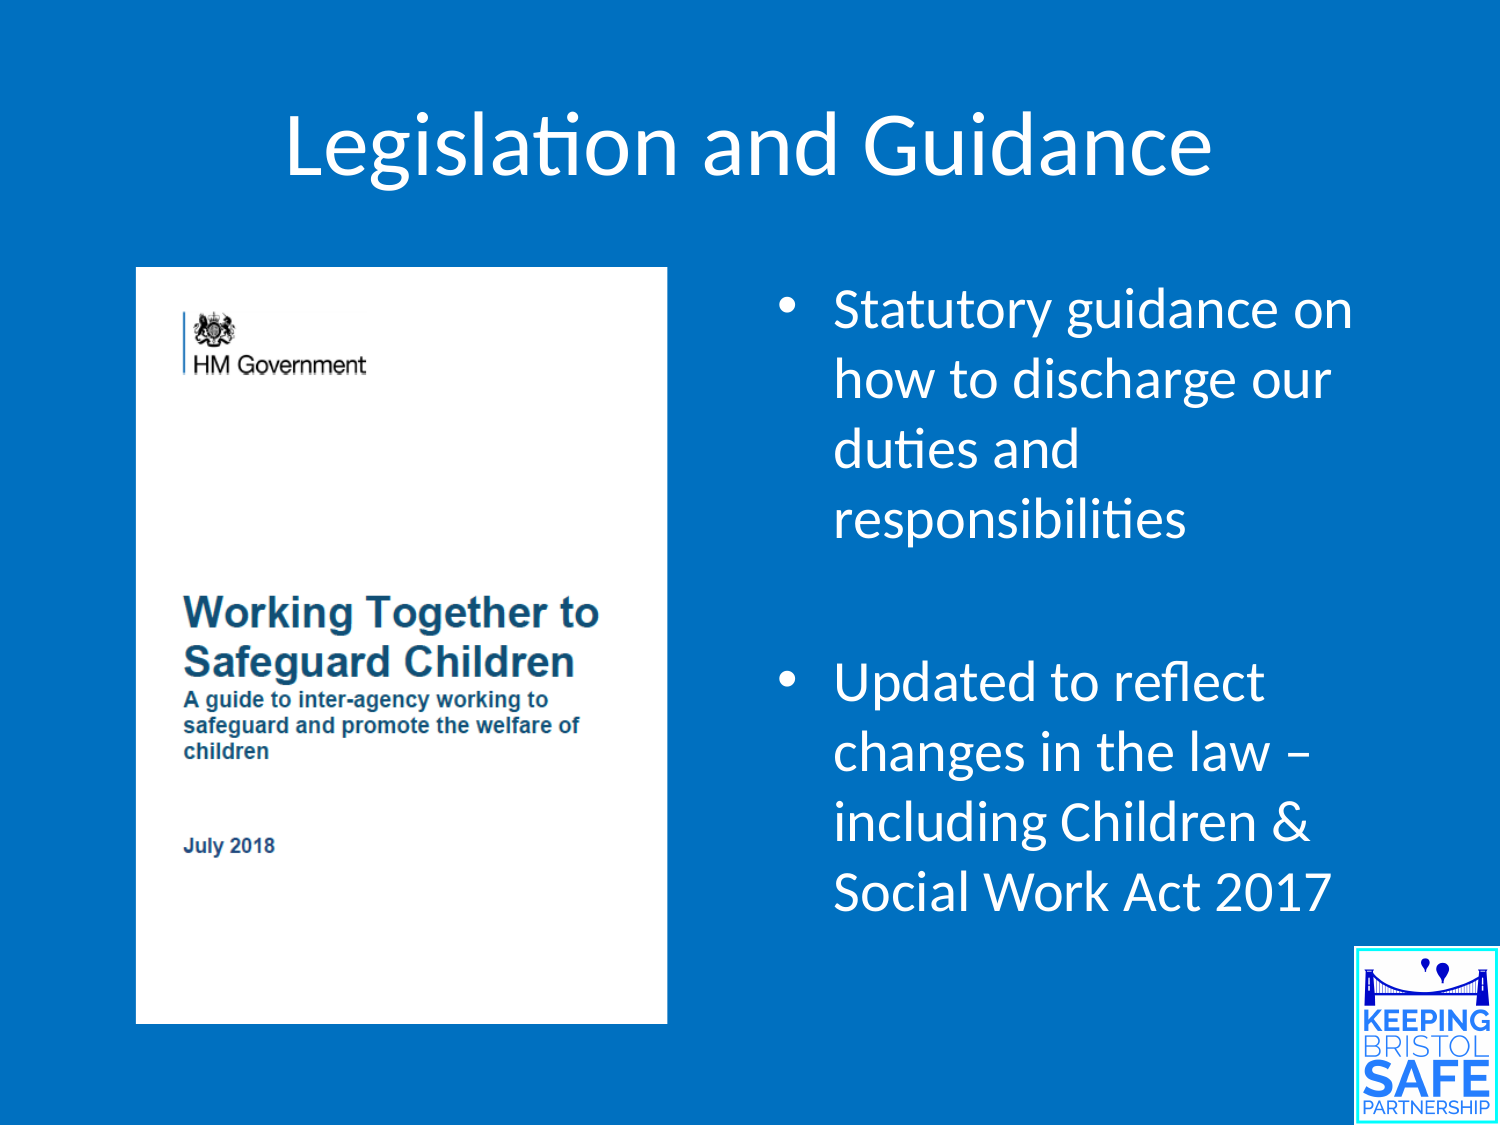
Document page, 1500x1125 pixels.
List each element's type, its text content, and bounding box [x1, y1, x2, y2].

picture [1354, 946, 1500, 1125]
list [75, 262, 738, 1005]
list Statutory guidance on how to discharge our duties and responsibilities Updated to reflect changes in the law – including Children & Social Work Act 2017 [762, 262, 1425, 1005]
picture [135, 266, 668, 1024]
title Legislation and Guidance [75, 45, 1425, 233]
